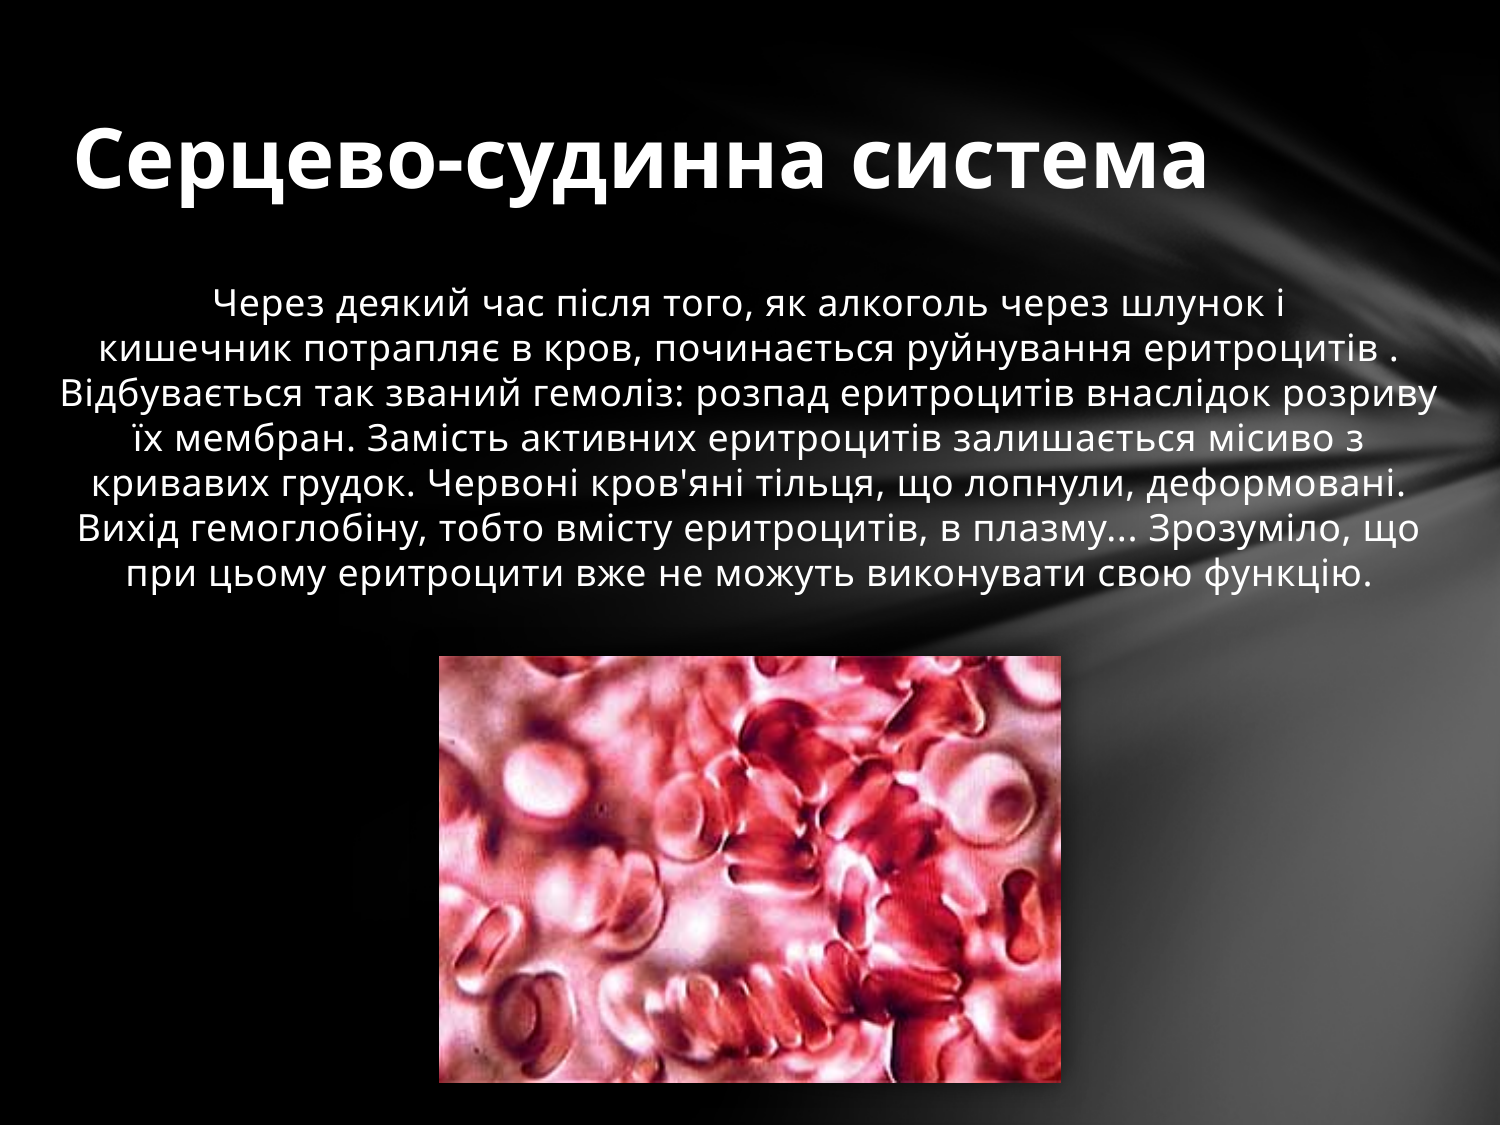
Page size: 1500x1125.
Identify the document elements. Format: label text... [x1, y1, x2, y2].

list Через деякий час після того, як алкоголь через шлунок і кишечник потрапляє в кров, починається руйнування еритроцитів . Відбувається так званий гемоліз: розпад еритроцитів внаслідок розриву їх мембран. Замість активних еритроцитів залишається місиво з кривавих грудок. Червоні кров'яні тільця, що лопнули, деформовані. Вихід гемоглобіну, тобто вмісту еритроцитів, в плазму... Зрозуміло, що при цьому еритроцити вже не можуть виконувати свою функцію. [29, 271, 1471, 1047]
picture [438, 656, 1062, 1083]
title Серцево-судинна система [57, 37, 1318, 213]
